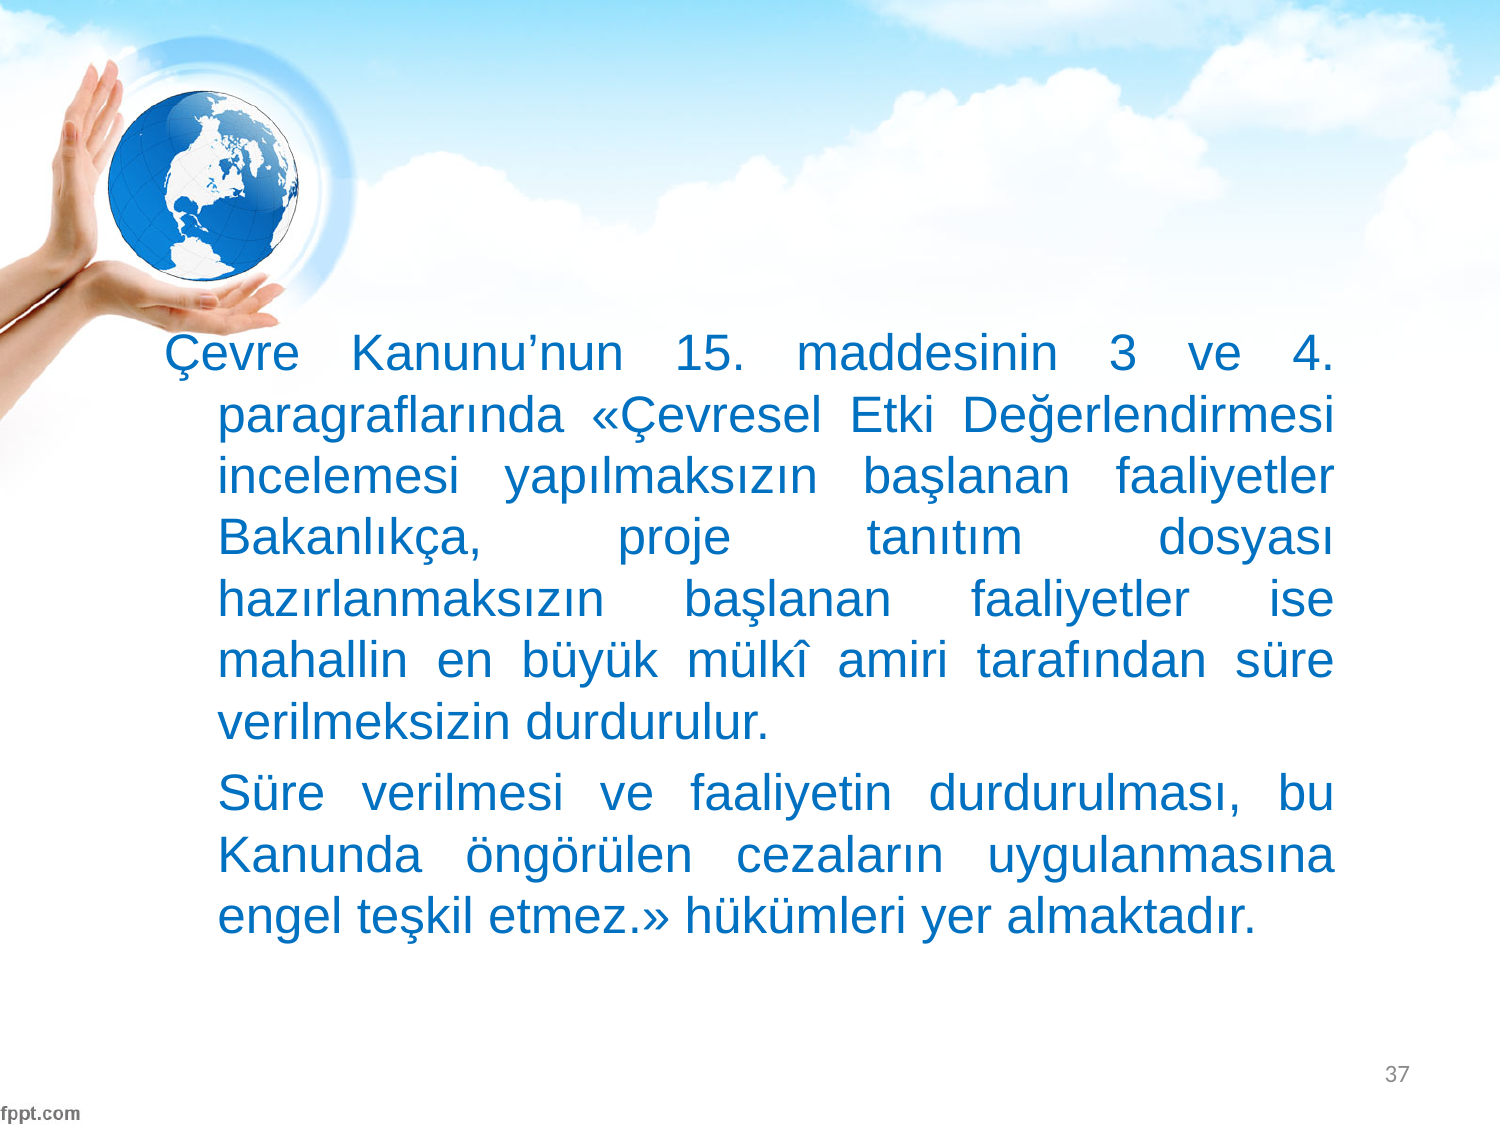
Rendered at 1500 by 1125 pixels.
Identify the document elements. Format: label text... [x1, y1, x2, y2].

list Çevre Kanunu’nun 15. maddesinin 3 ve 4. paragraflarında «Çevresel Etki Değerlendirmesi incelemesi yapılmaksızın başlanan faaliyetler Bakanlıkça, proje tanıtım dosyası hazırlanmaksızın başlanan faaliyetler ise mahallin en büyük mülkî amiri tarafından süre verilmeksizin durdurulur. Süre verilmesi ve faaliyetin durdurulması, bu Kanunda öngörülen cezaların uygulanmasına engel teşkil etmez.» hükümleri yer almaktadır. [148, 311, 1352, 964]
slide_number 37 [1074, 1042, 1425, 1103]
picture [0, 0, 1500, 1125]
